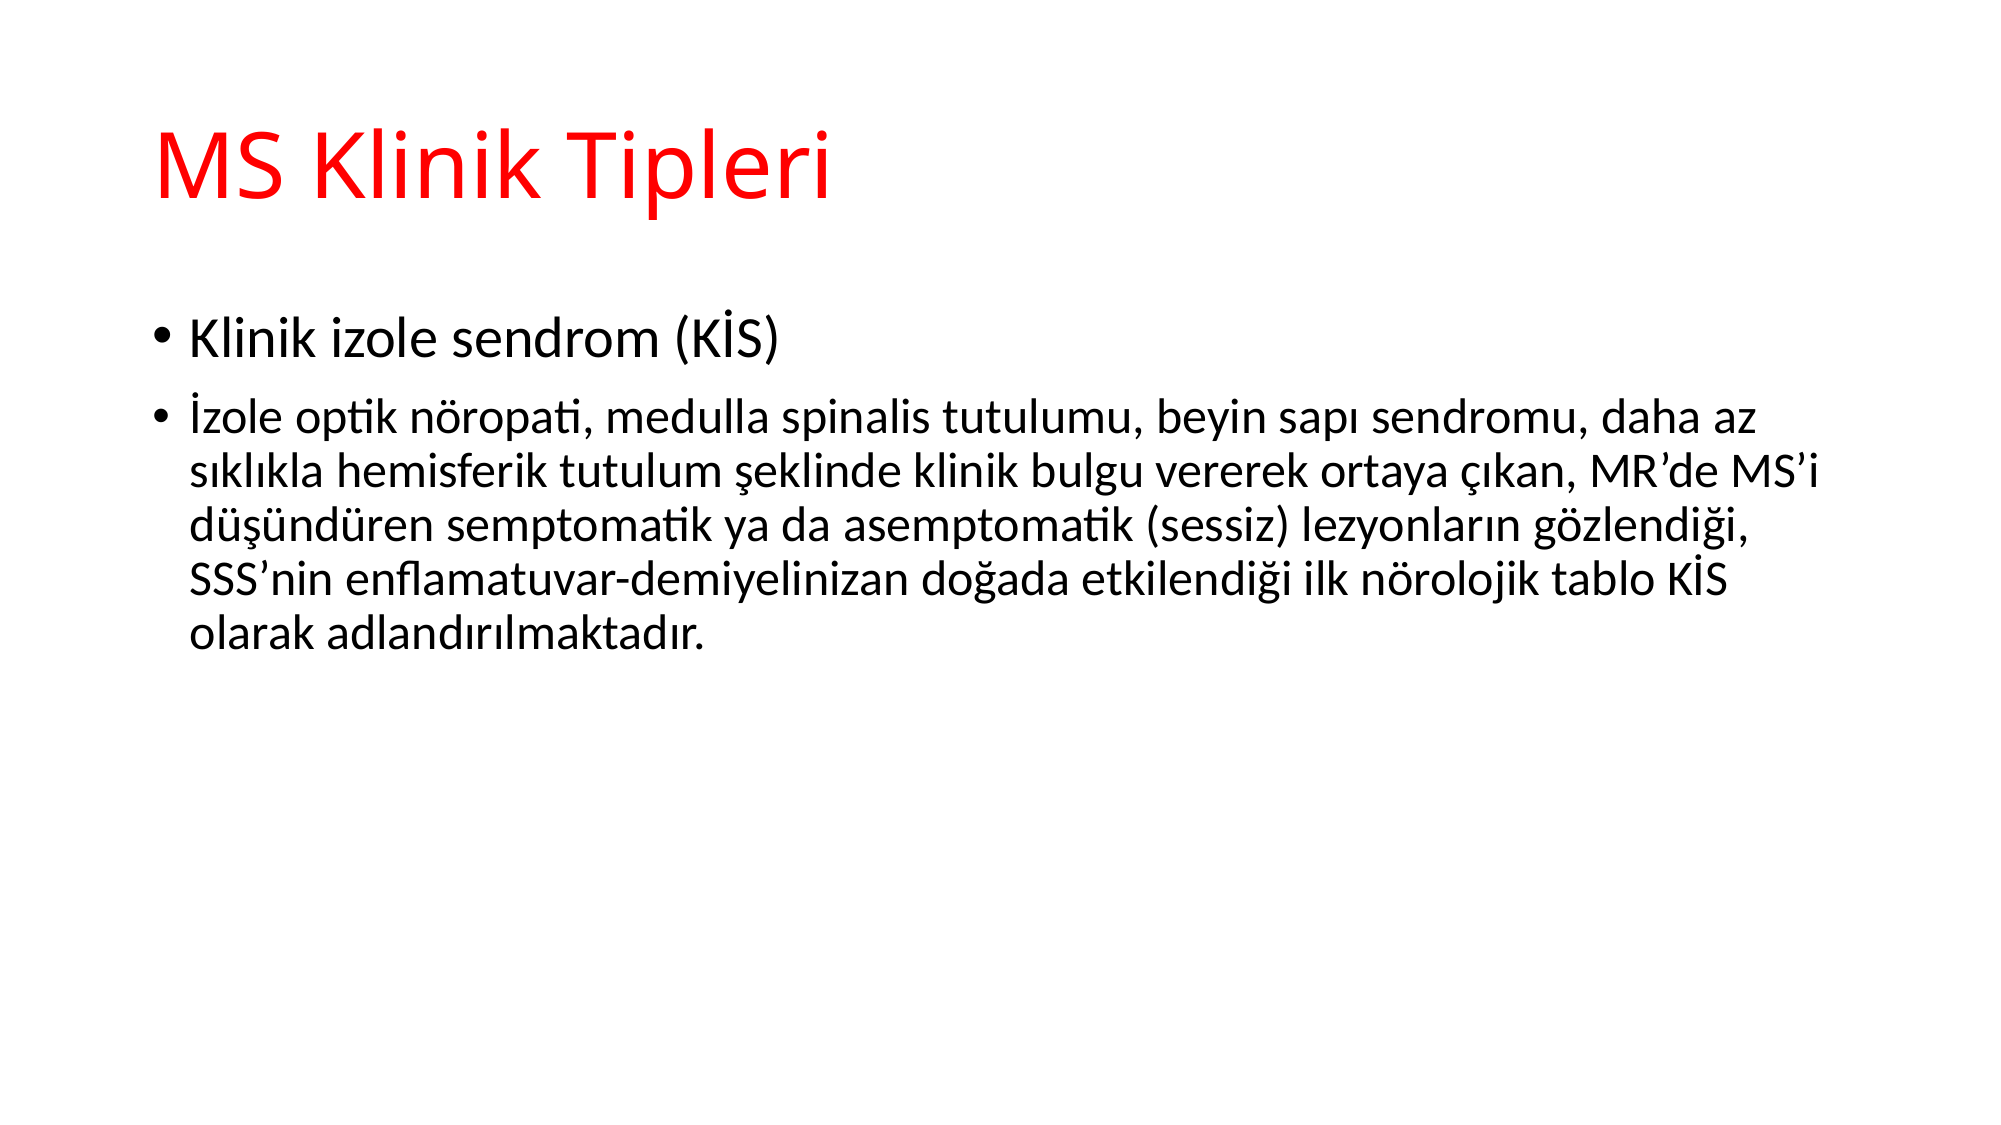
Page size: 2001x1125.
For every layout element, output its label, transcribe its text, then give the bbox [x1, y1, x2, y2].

title MS Klinik Tipleri [137, 59, 1863, 278]
list Klinik izole sendrom (KİS) İzole optik nöropati, medulla spinalis tutulumu, beyin sapı sendromu, daha az sıklıkla hemisferik tutulum şeklinde klinik bulgu vererek ortaya çıkan, MR’de MS’i düşündüren semptomatik ya da asemptomatik (sessiz) lezyonların gözlendiği, SSS’nin enflamatuvar-demiyelinizan doğada etkilendiği ilk nörolojik tablo KİS olarak adlandırılmaktadır. [137, 299, 1863, 1014]
